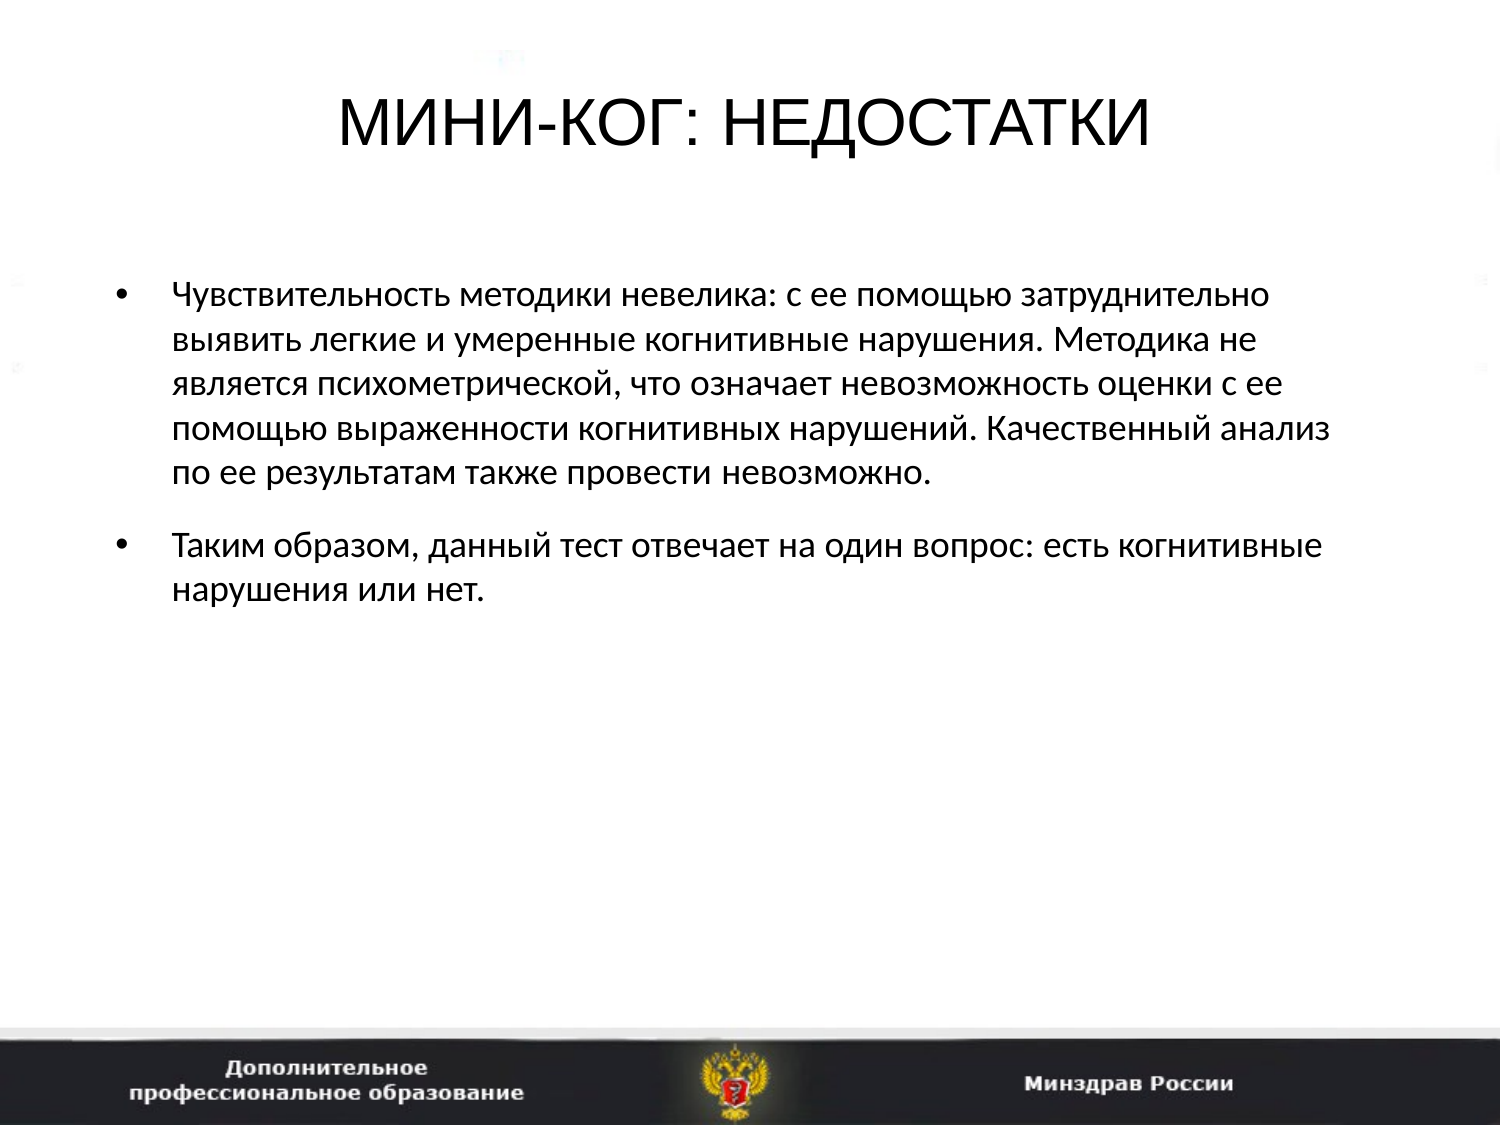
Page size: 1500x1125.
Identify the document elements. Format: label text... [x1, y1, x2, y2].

text_box Чувствительность методики невелика: с ее помощью затруднительно выявить легкие и умеренные когнитивные нарушения. Методика не является психометрической, что означает невозможность оценки с ее помощью выраженности когнитивных нарушений. Качественный анализ по ее результатам также провести невозможно. Таким образом, данный тест отвечает на один вопрос: есть когнитивные нарушения или нет. [113, 268, 1343, 610]
picture [0, 50, 1500, 1125]
title МИНИ-КОГ: НЕДОСТАТКИ [335, 76, 1165, 267]
